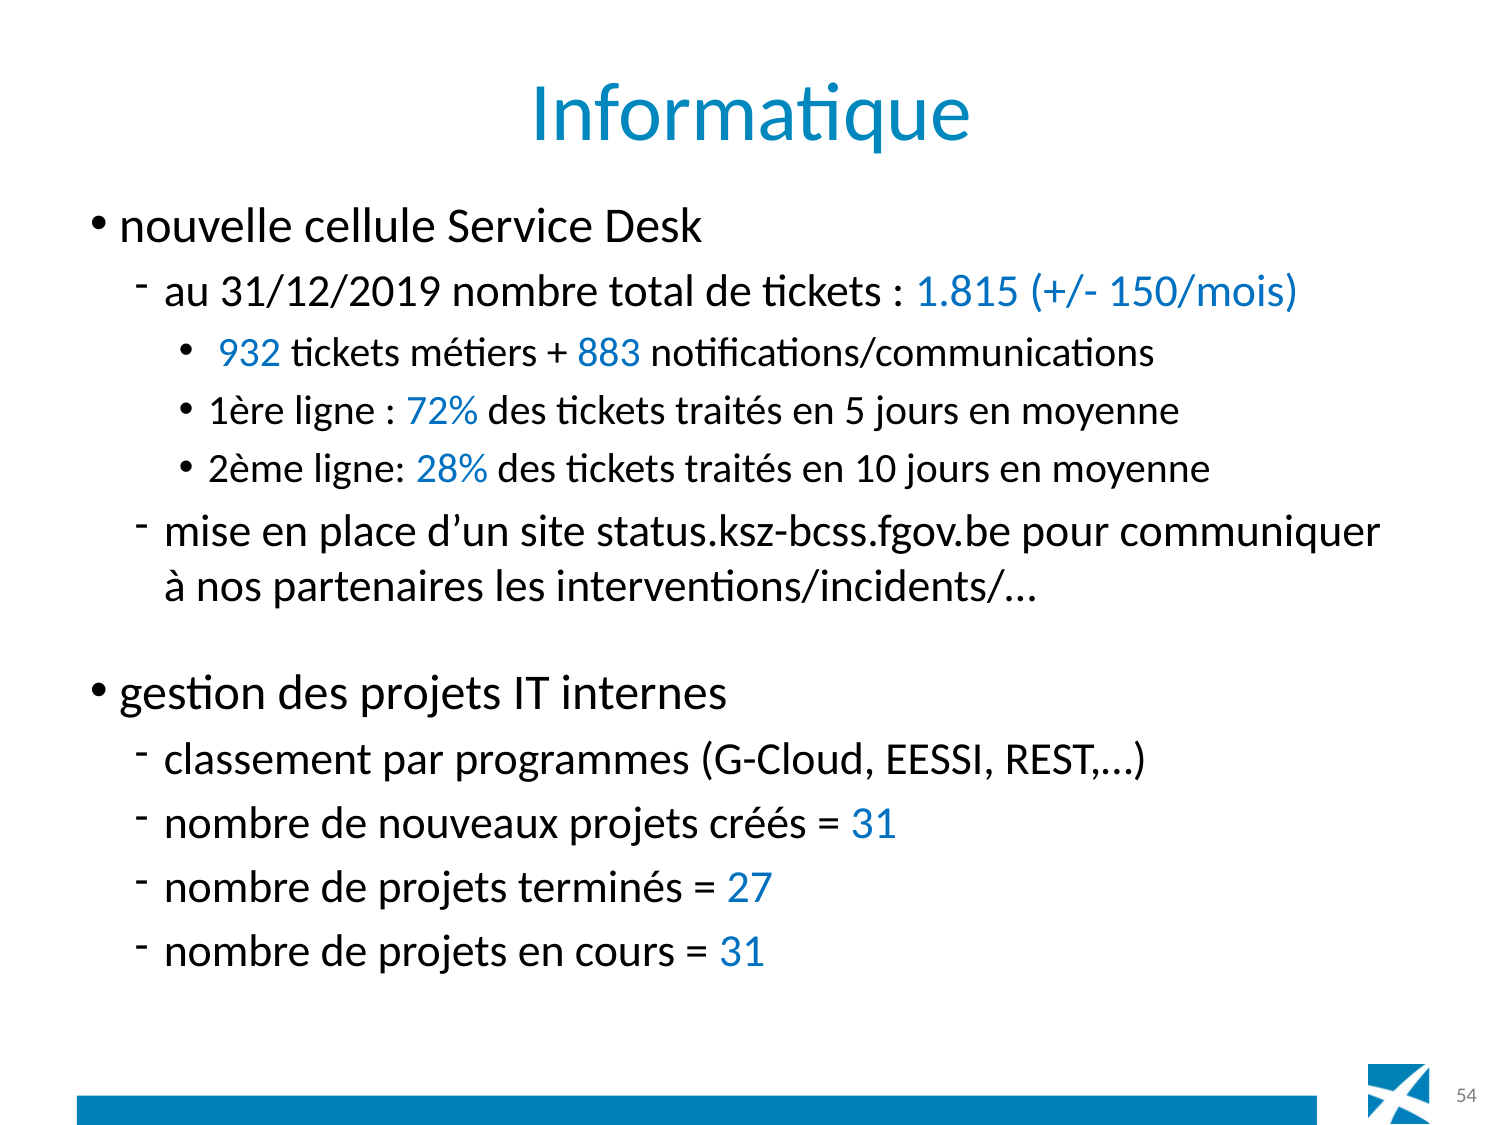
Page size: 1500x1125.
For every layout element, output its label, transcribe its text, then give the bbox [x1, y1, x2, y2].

title Informatique [76, 30, 1427, 183]
list nouvelle cellule Service Desk au 31/12/2019 nombre total de tickets : 1.815 (+/- 150/mois) 932 tickets métiers + 883 notifications/communications 1ère ligne : 72% des tickets traités en 5 jours en moyenne 2ème ligne: 28% des tickets traités en 10 jours en moyenne mise en place d’un site status.ksz-bcss.fgov.be pour communiquer à nos partenaires les interventions/incidents/… gestion des projets IT internes classement par programmes (G-Cloud, EESSI, REST,…) nombre de nouveaux projets créés = 31 nombre de projets terminés = 27 nombre de projets en cours = 31 [75, 184, 1425, 1024]
slide_number 54 [1368, 1064, 1492, 1125]
